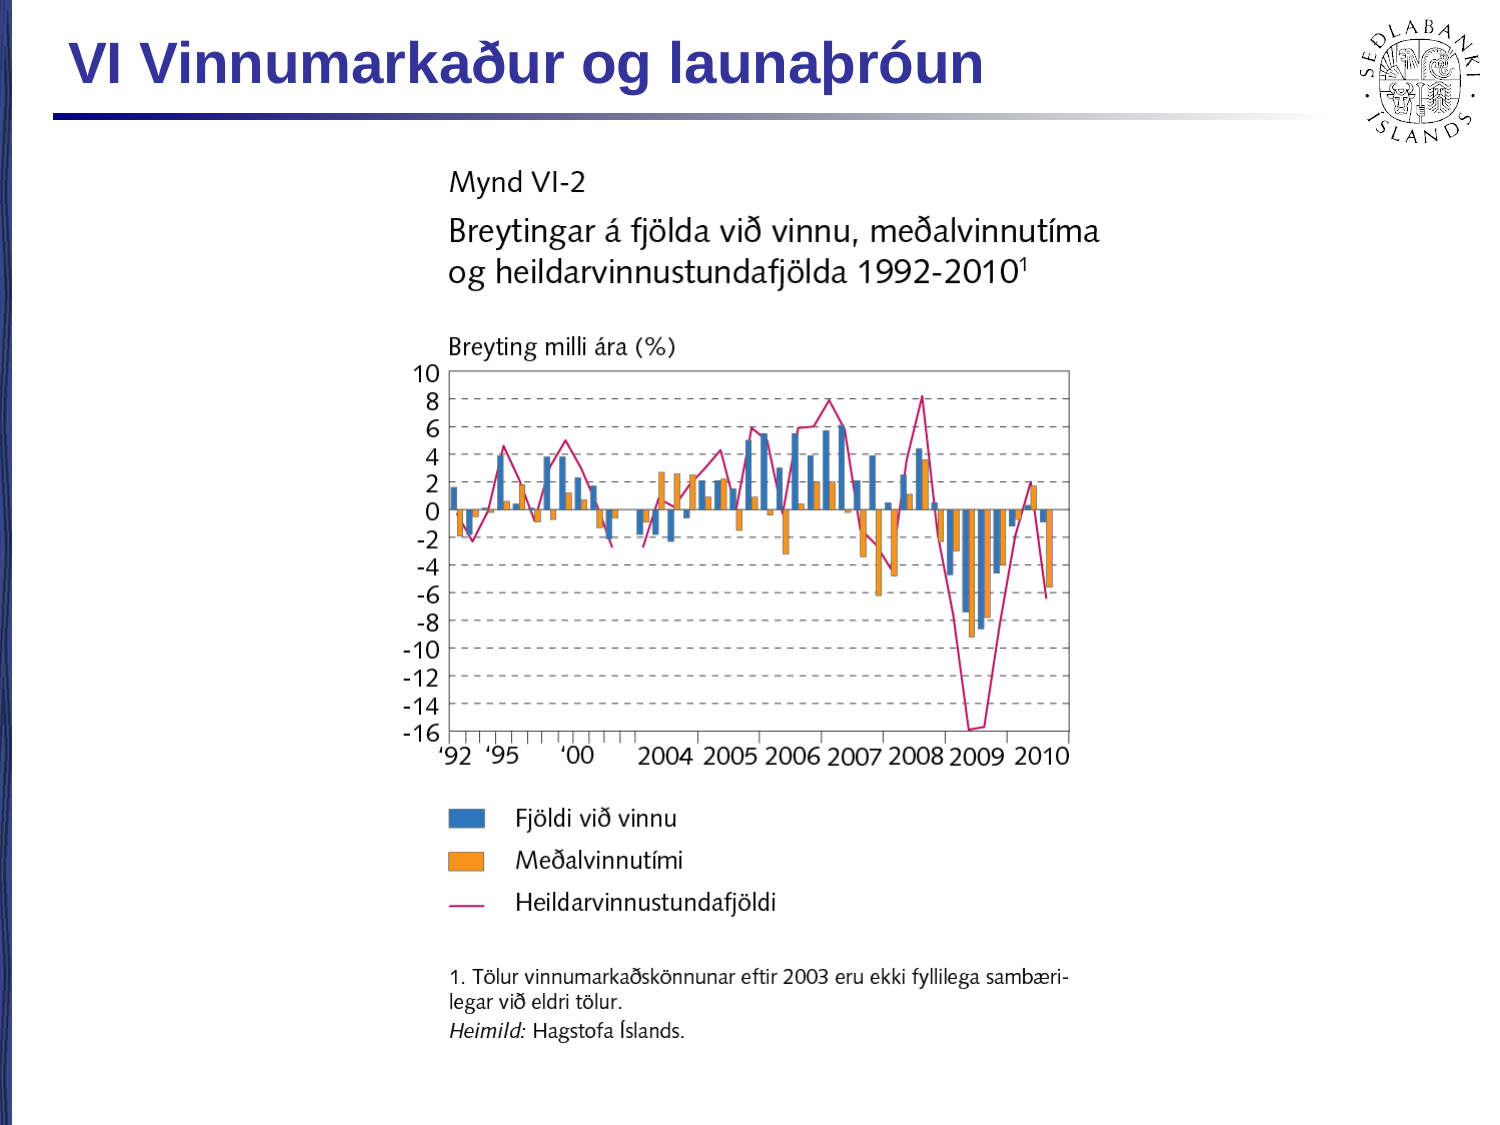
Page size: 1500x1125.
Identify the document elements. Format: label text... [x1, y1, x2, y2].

picture [1357, 18, 1482, 149]
picture [0, 0, 12, 1125]
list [402, 164, 1110, 1043]
title VI Vinnumarkaður og launaþróun [52, 10, 1330, 111]
